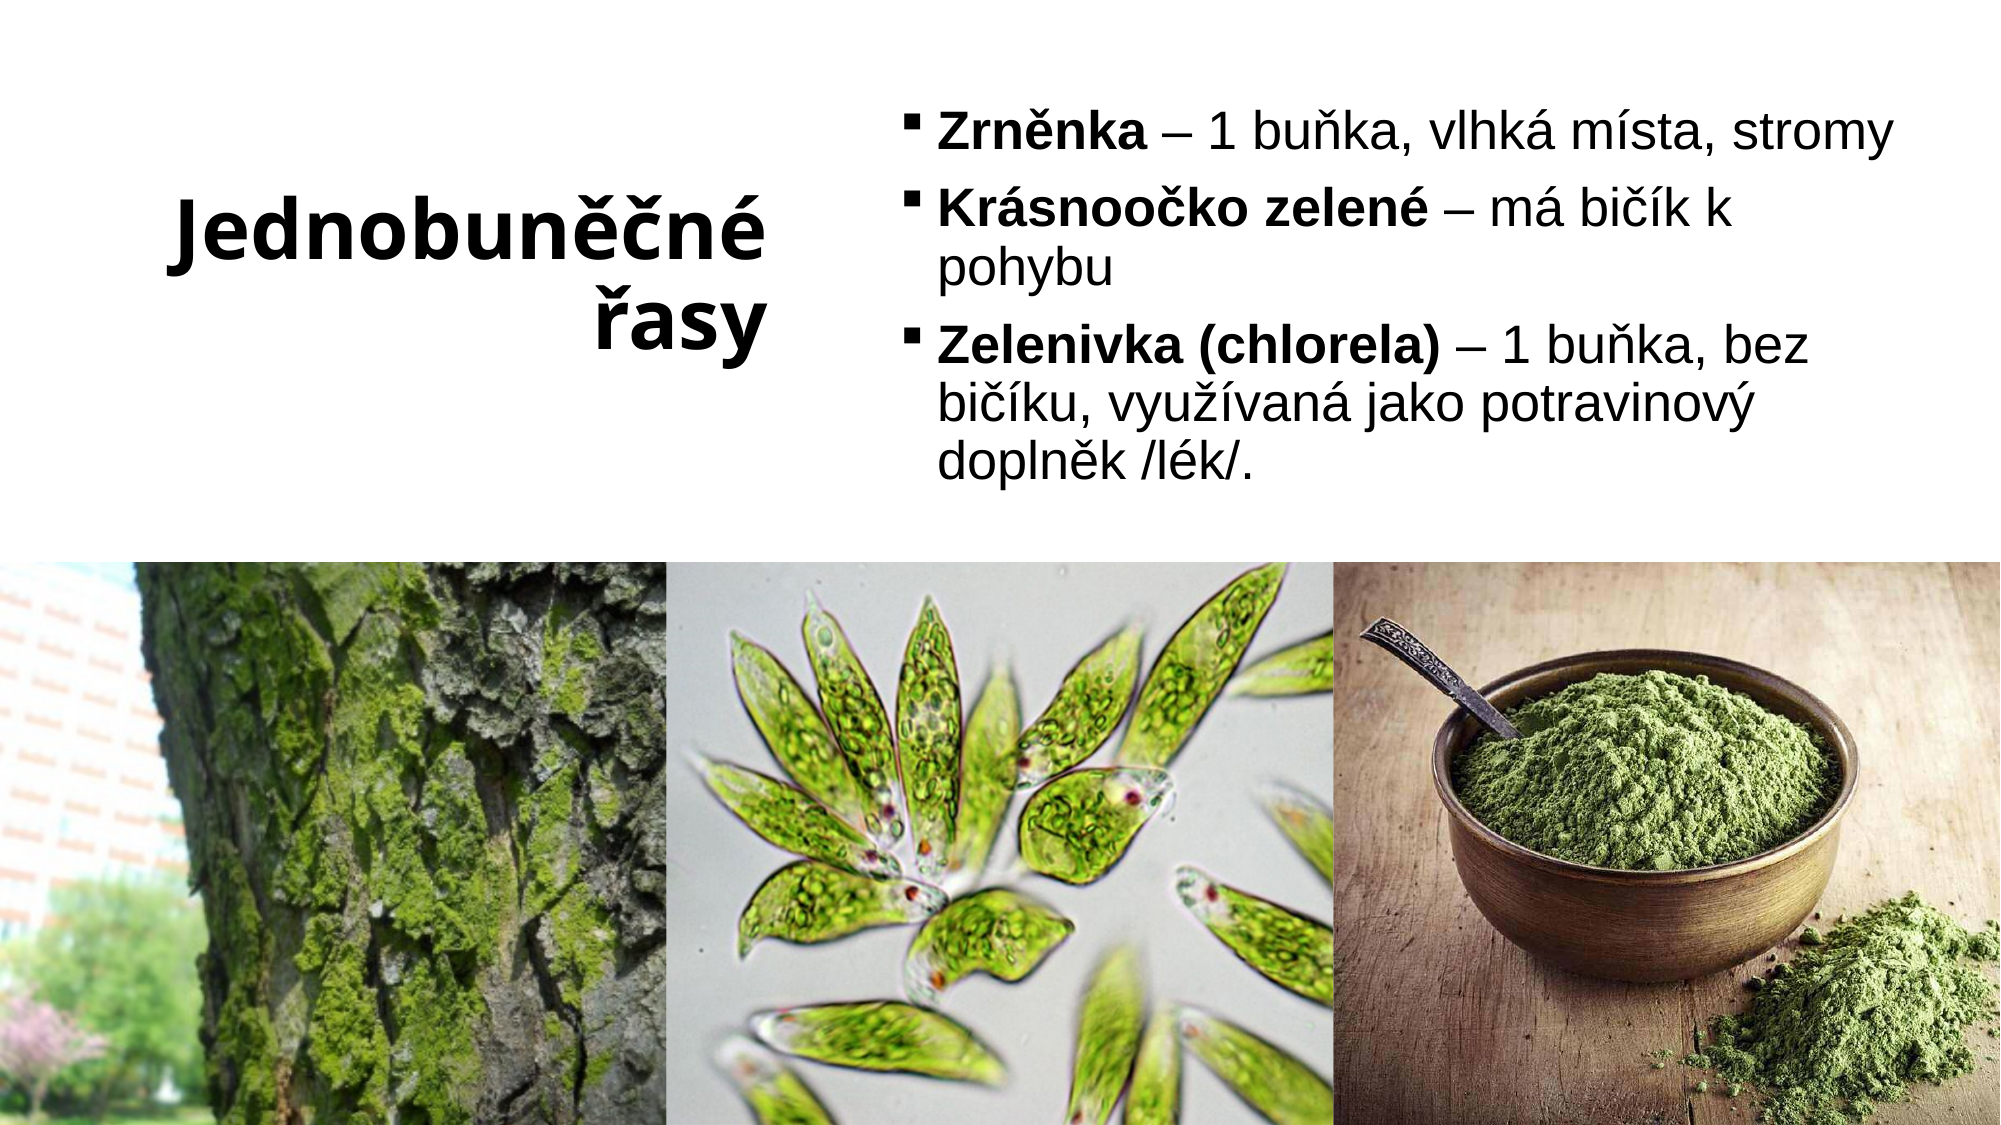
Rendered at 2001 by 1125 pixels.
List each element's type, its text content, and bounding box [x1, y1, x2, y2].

list Zrněnka – 1 buňka, vlhká místa, stromy Krásnoočko zelené – má bičík k pohybu Zelenivka (chlorela) – 1 buňka, bez bičíku, využívaná jako potravinový doplněk /lék/. [884, 73, 1912, 521]
picture [0, 562, 2000, 1125]
title Jednobuněčné řasy [21, 88, 783, 467]
